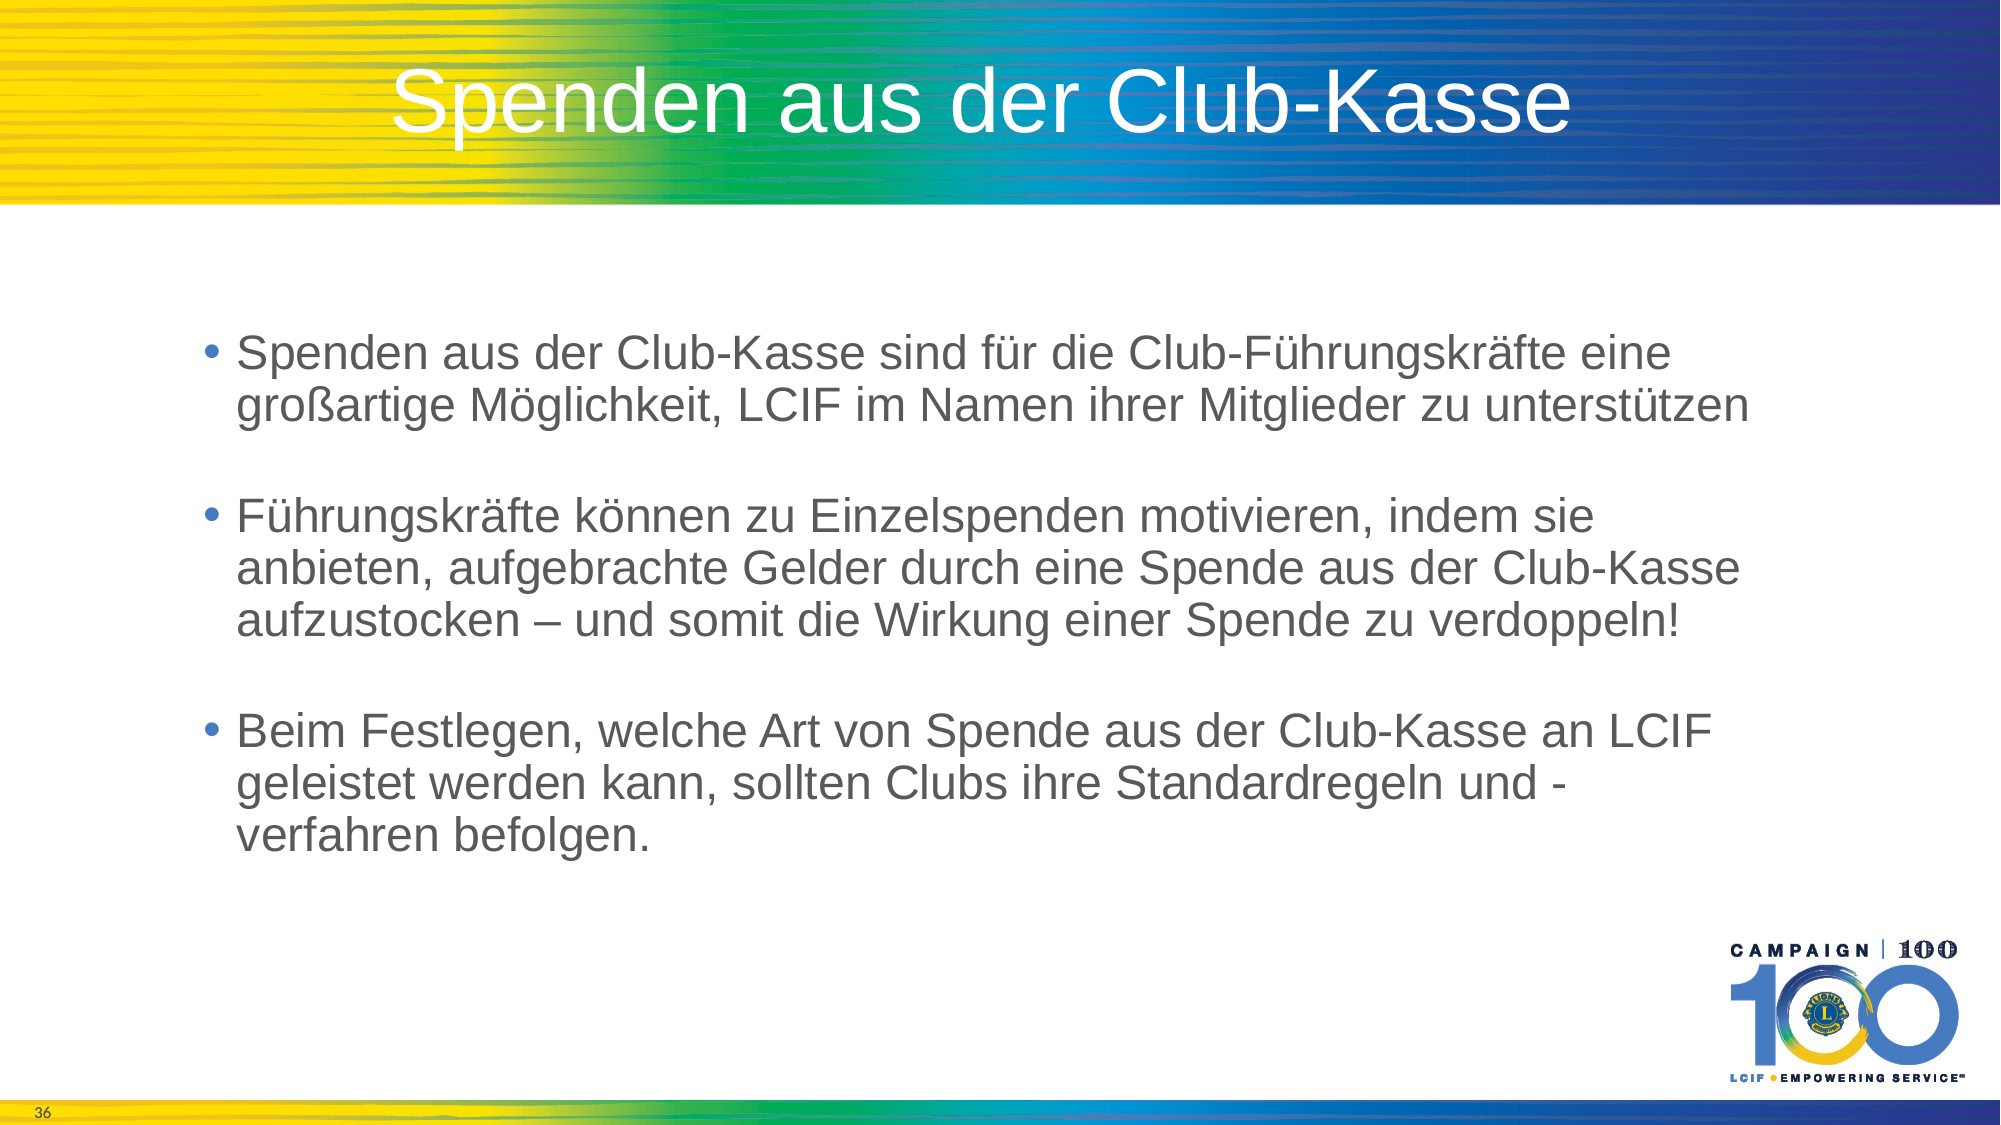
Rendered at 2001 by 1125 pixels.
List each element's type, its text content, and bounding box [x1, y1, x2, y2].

picture [0, 0, 2000, 1125]
title Spenden aus der Club-Kasse [27, 46, 1938, 161]
list Spenden aus der Club-Kasse sind für die Club-Führungskräfte eine großartige Möglichkeit, LCIF im Namen ihrer Mitglieder zu unterstützen Führungskräfte können zu Einzelspenden motivieren, indem sie anbieten, aufgebrachte Gelder durch eine Spende aus der Club-Kasse aufzustocken – und somit die Wirkung einer Spende zu verdoppeln! Beim Festlegen, welche Art von Spende aus der Club-Kasse an LCIF geleistet werden kann, sollten Clubs ihre Standardregeln und -verfahren befolgen. [188, 320, 1777, 978]
